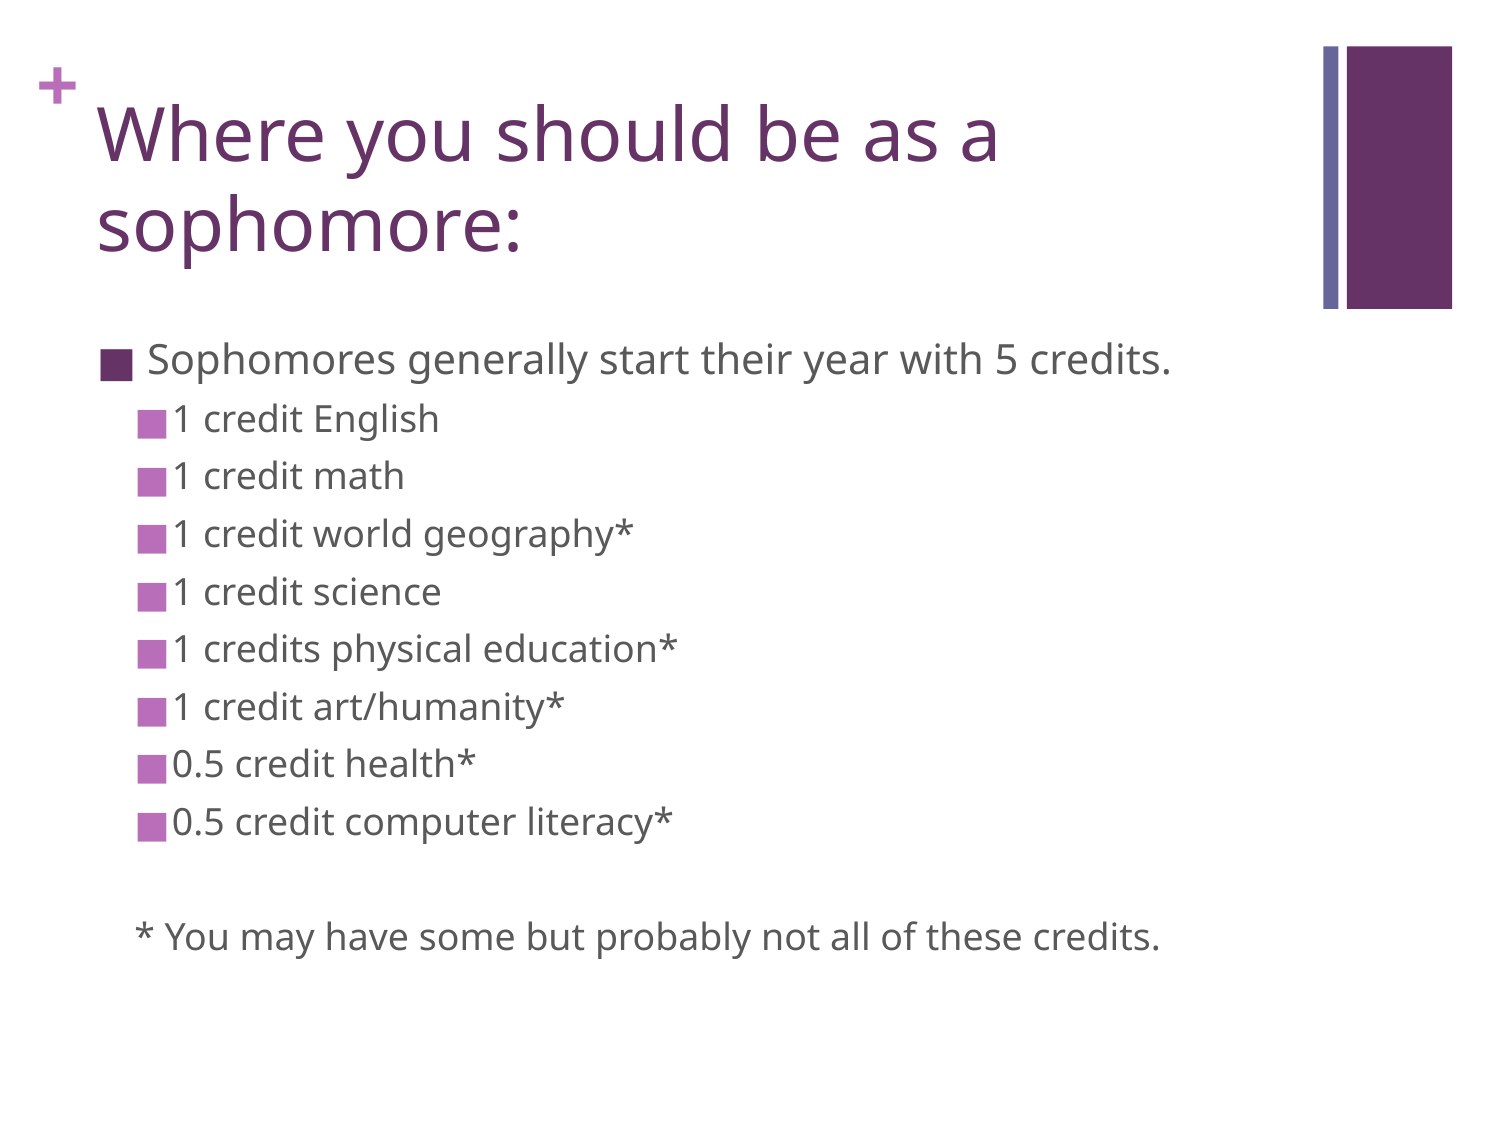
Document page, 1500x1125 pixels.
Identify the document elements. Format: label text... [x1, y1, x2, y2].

title Where you should be as a sophomore: [81, 79, 1322, 263]
list Sophomores generally start their year with 5 credits. 1 credit English 1 credit math 1 credit world geography* 1 credit science 1 credits physical education* 1 credit art/humanity* 0.5 credit health* 0.5 credit computer literacy* * You may have some but probably not all of these credits. [81, 324, 1322, 1005]
